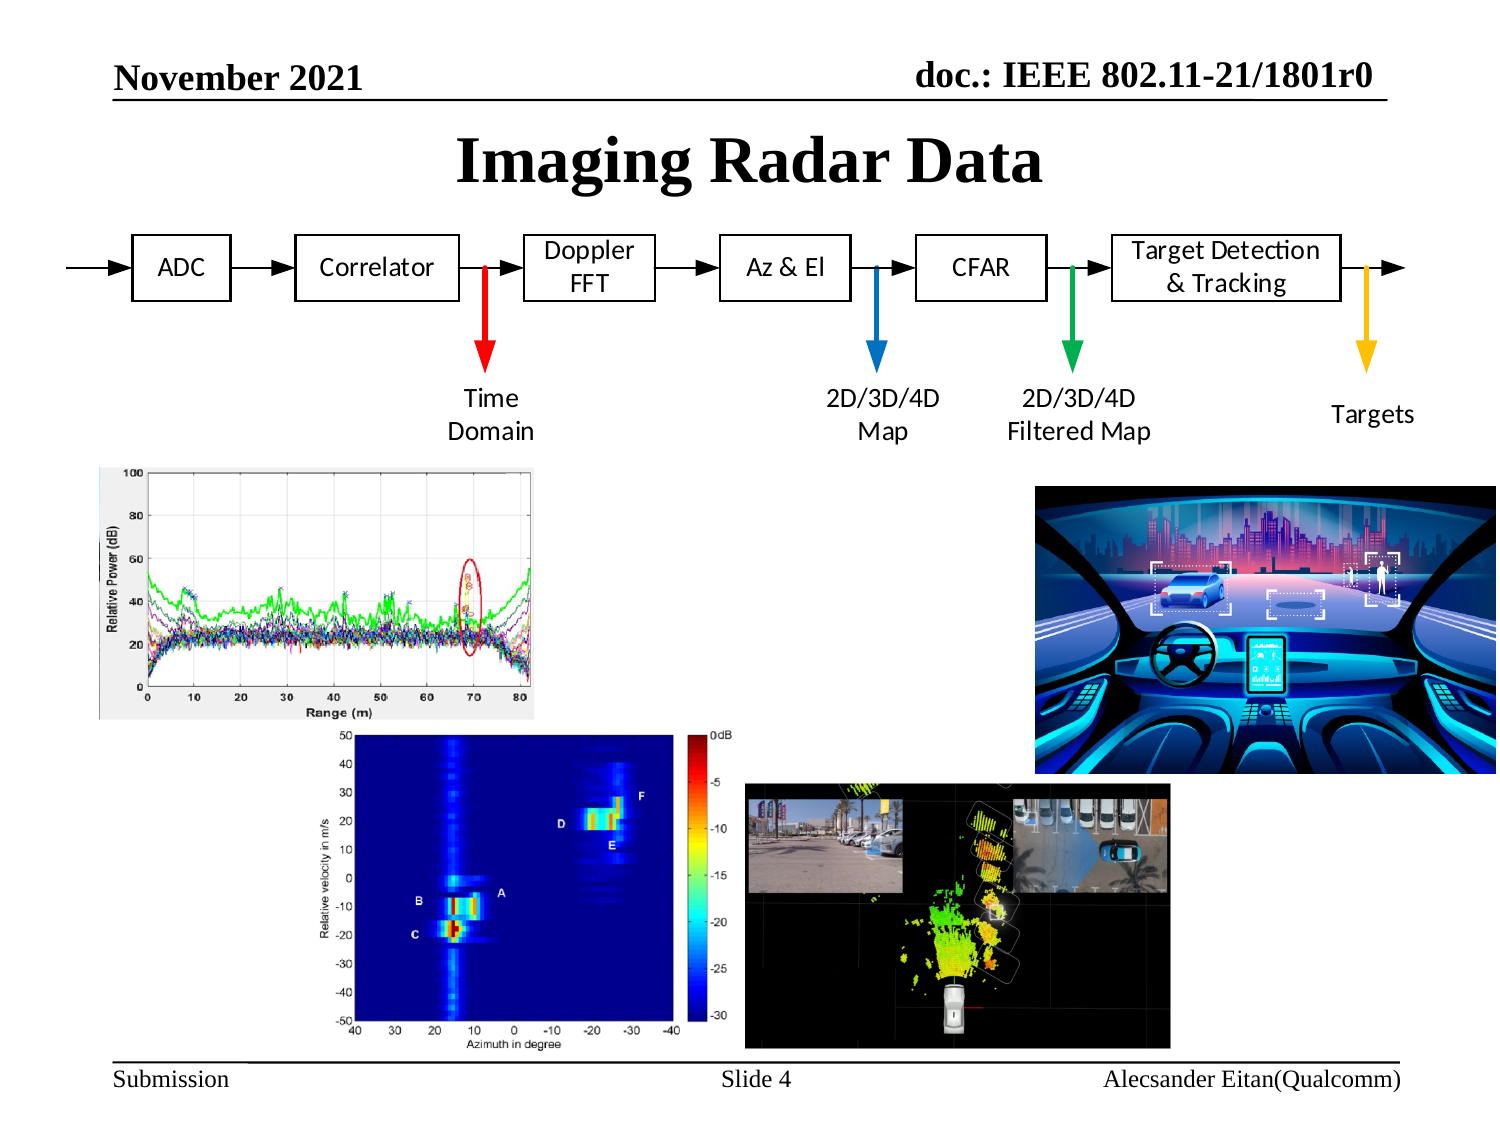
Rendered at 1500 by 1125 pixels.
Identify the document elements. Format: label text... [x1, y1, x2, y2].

picture [1035, 486, 1496, 775]
footer Alecsander Eitan(Qualcomm) [949, 1061, 1402, 1093]
title Imaging Radar Data [112, 112, 1388, 200]
slide_number Slide 4 [712, 1061, 800, 1093]
picture [62, 222, 1430, 1056]
